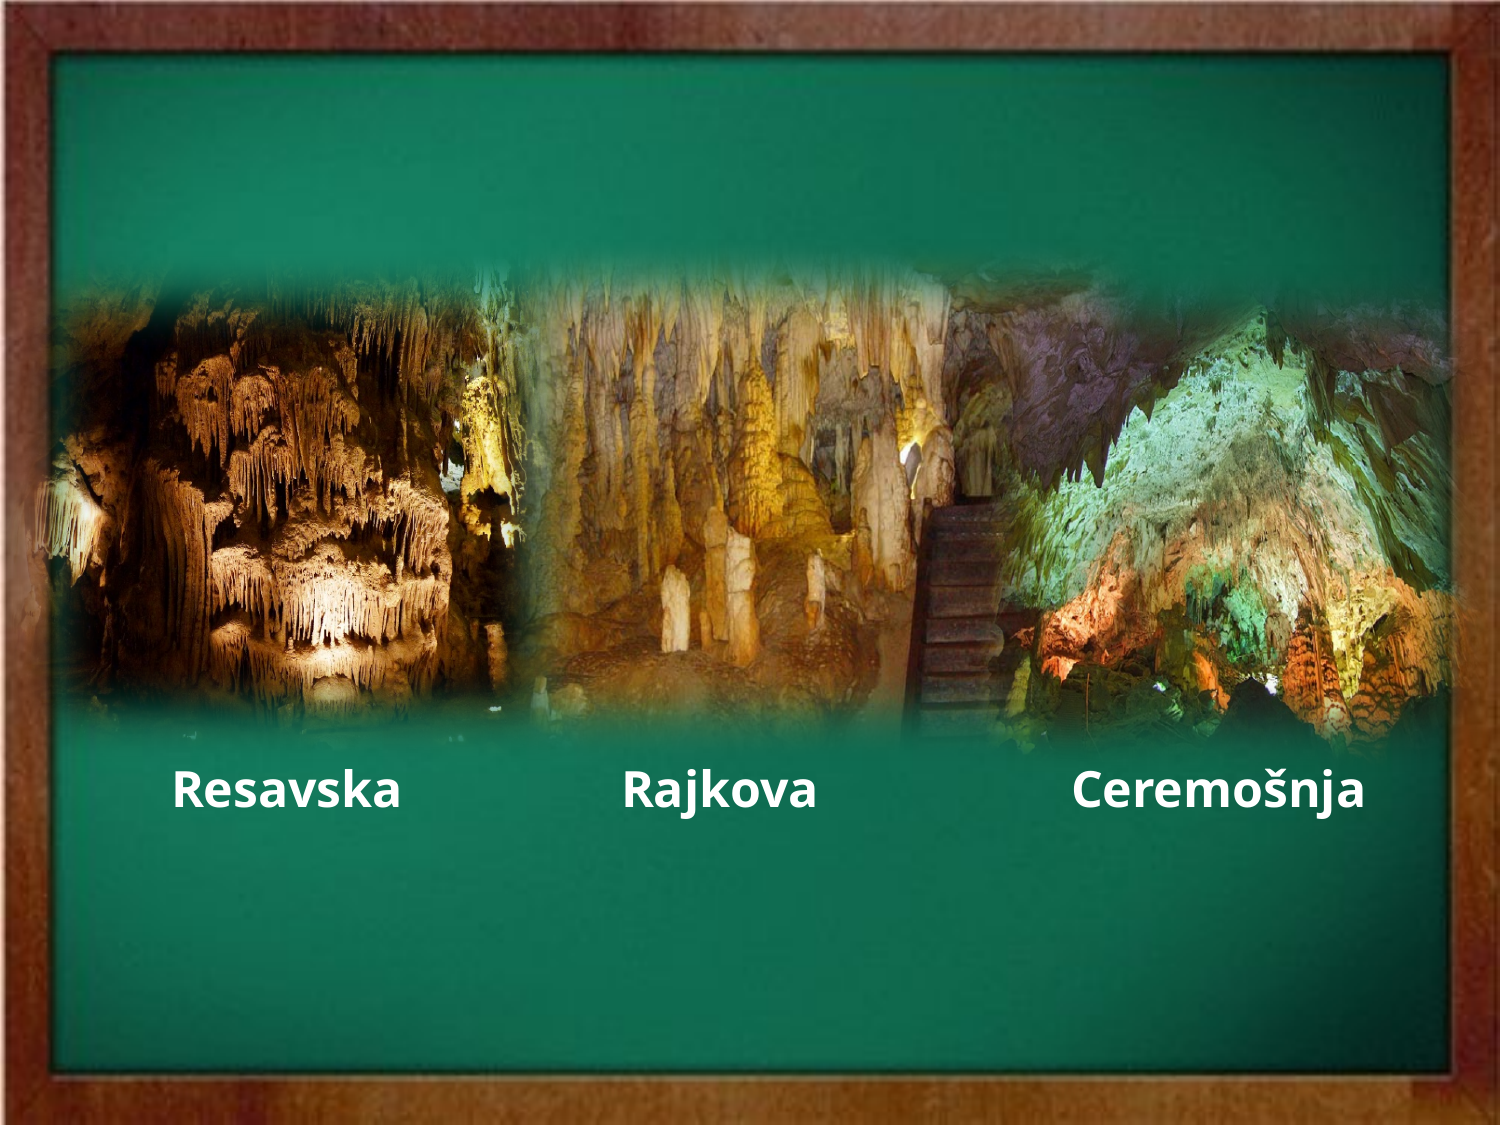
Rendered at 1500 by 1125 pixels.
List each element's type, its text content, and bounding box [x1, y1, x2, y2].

picture [0, 0, 1500, 1125]
text_box Resavska Rajkova Ceremošnja [37, 771, 1500, 825]
